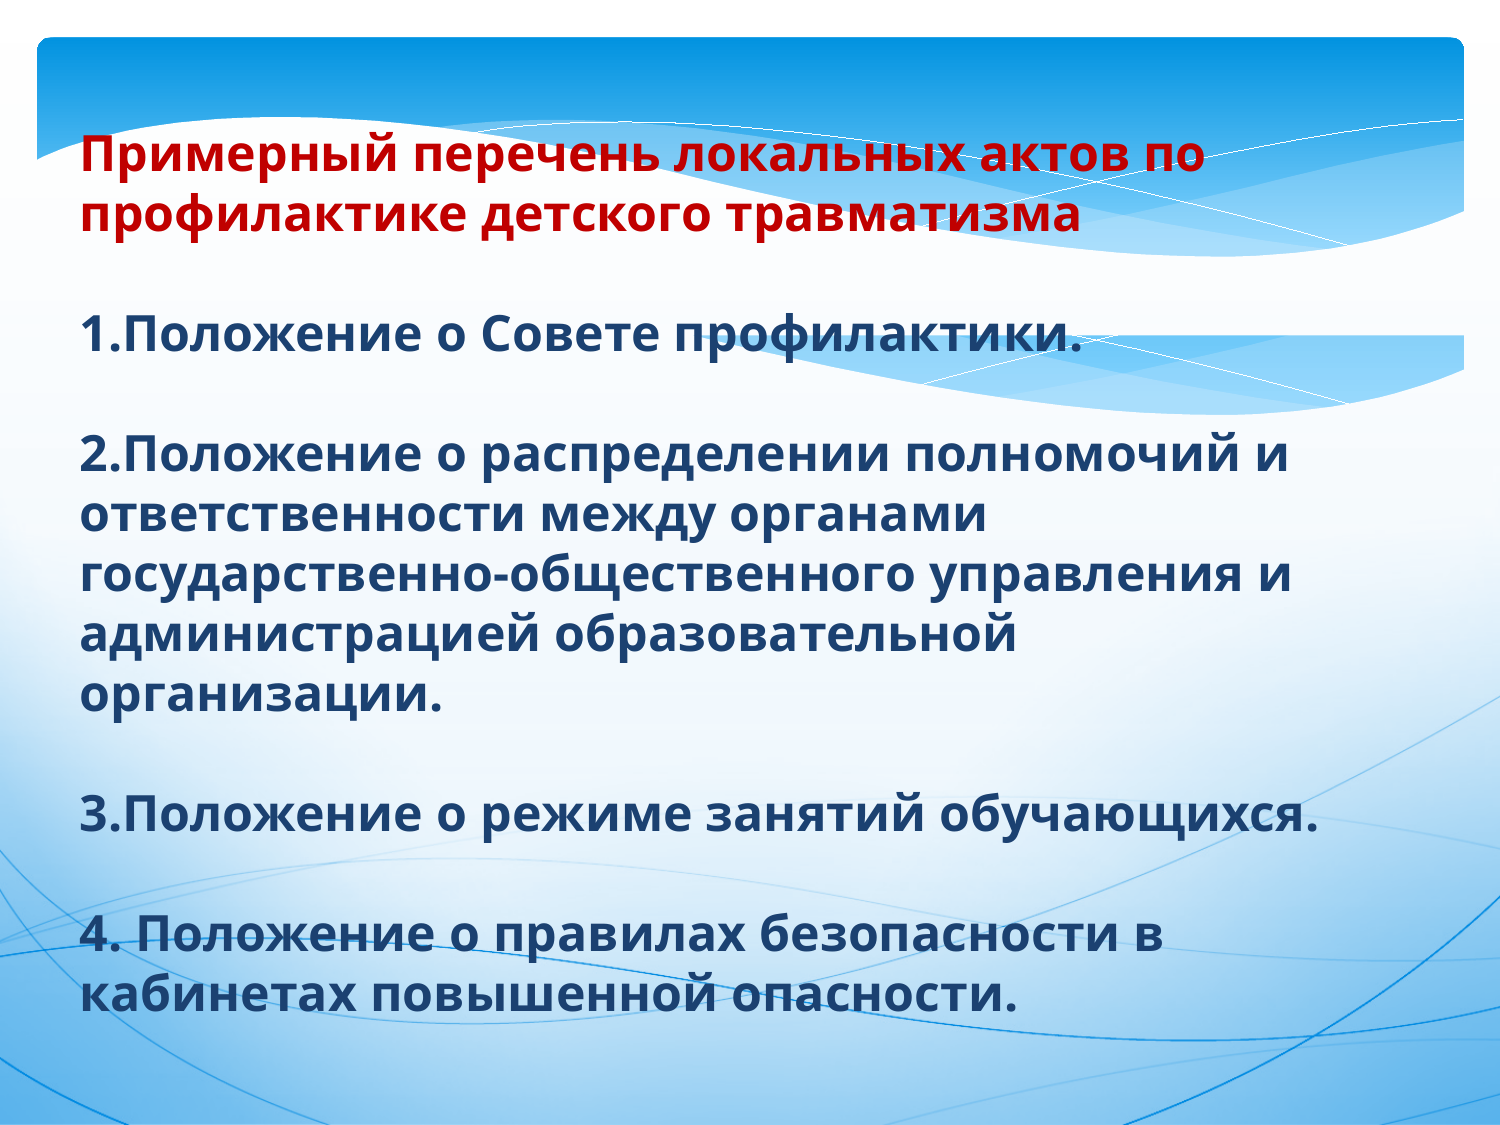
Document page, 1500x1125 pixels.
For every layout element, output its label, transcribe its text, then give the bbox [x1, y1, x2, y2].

text_box Примерный перечень локальных актов по профилактике детского травматизма 1.Положение о Совете профилактики. 2.Положение о распределении полномочий и ответственности между органами государственно-общественного управления и администрацией образовательной организации. 3.Положение о режиме занятий обучающихся. 4. Положение о правилах безопасности в кабинетах повышенной опасности. [64, 113, 1459, 1029]
